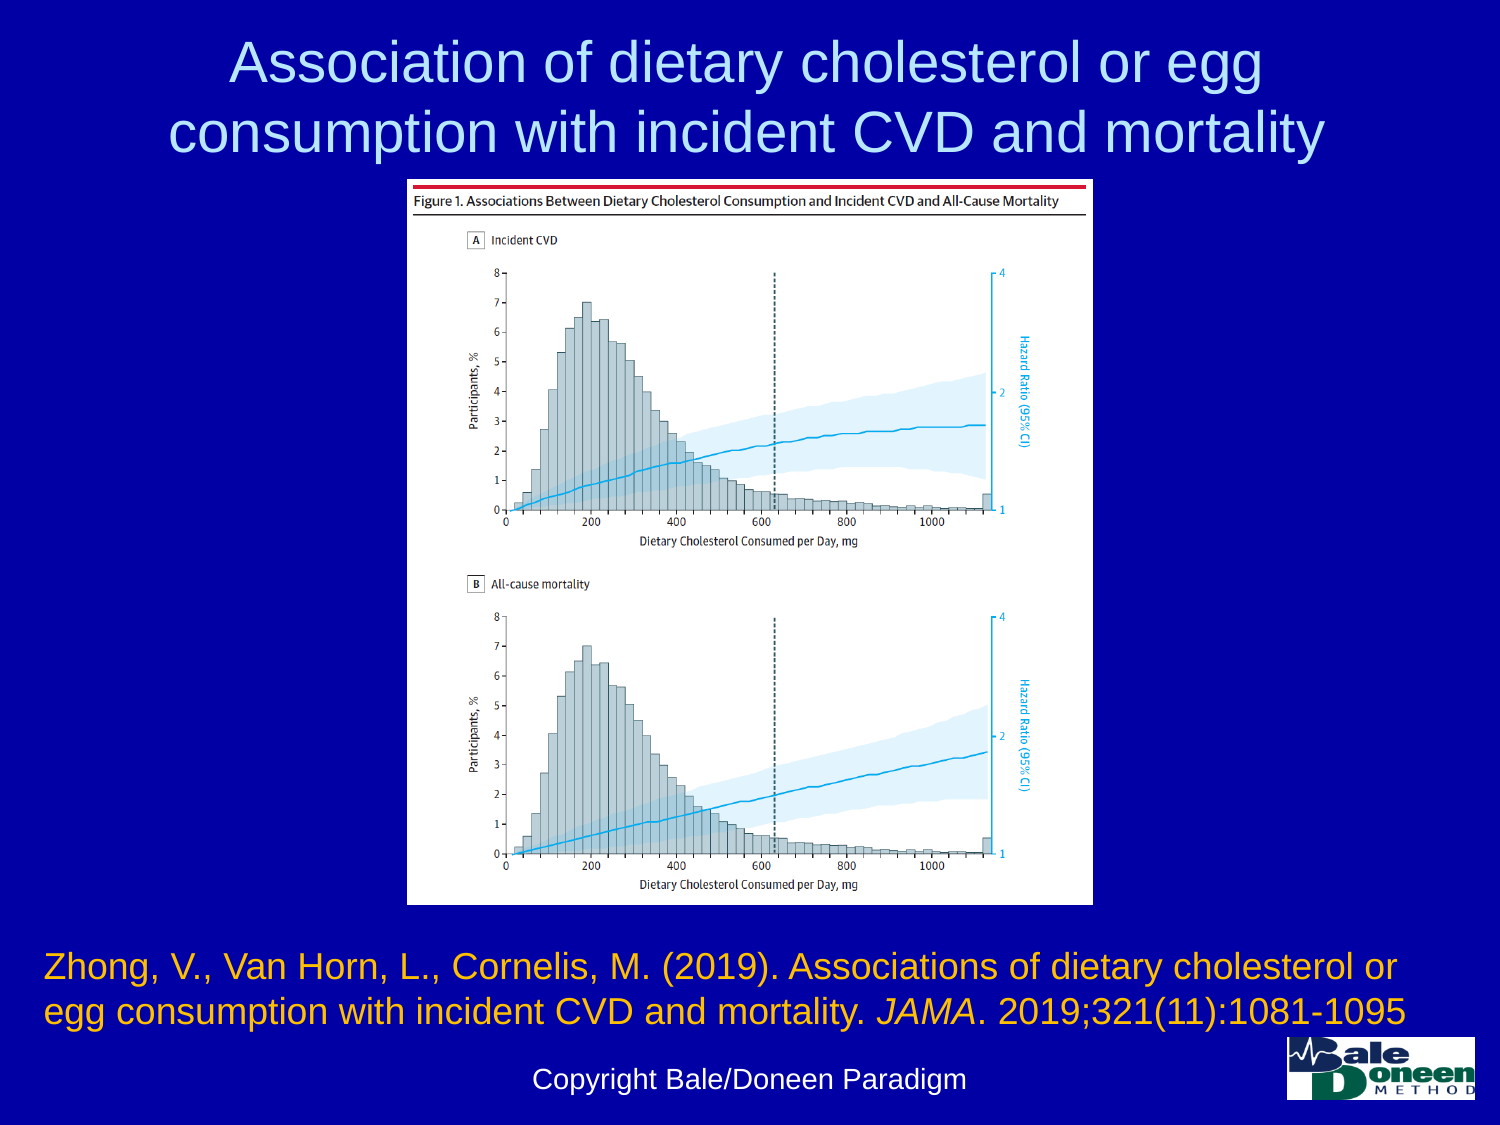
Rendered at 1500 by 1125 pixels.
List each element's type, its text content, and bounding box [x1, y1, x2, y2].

text_box Zhong, V., Van Horn, L., Cornelis, M. (2019). Associations of dietary cholesterol or egg consumption with incident CVD and mortality. JAMA. 2019;321(11):1081-1095 [28, 934, 1467, 1040]
footer Copyright Bale/Doneen Paradigm [512, 1040, 988, 1103]
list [406, 179, 1093, 906]
title Association of dietary cholesterol or egg consumption with incident CVD and mortality [49, 37, 1446, 151]
picture [1287, 1037, 1475, 1100]
